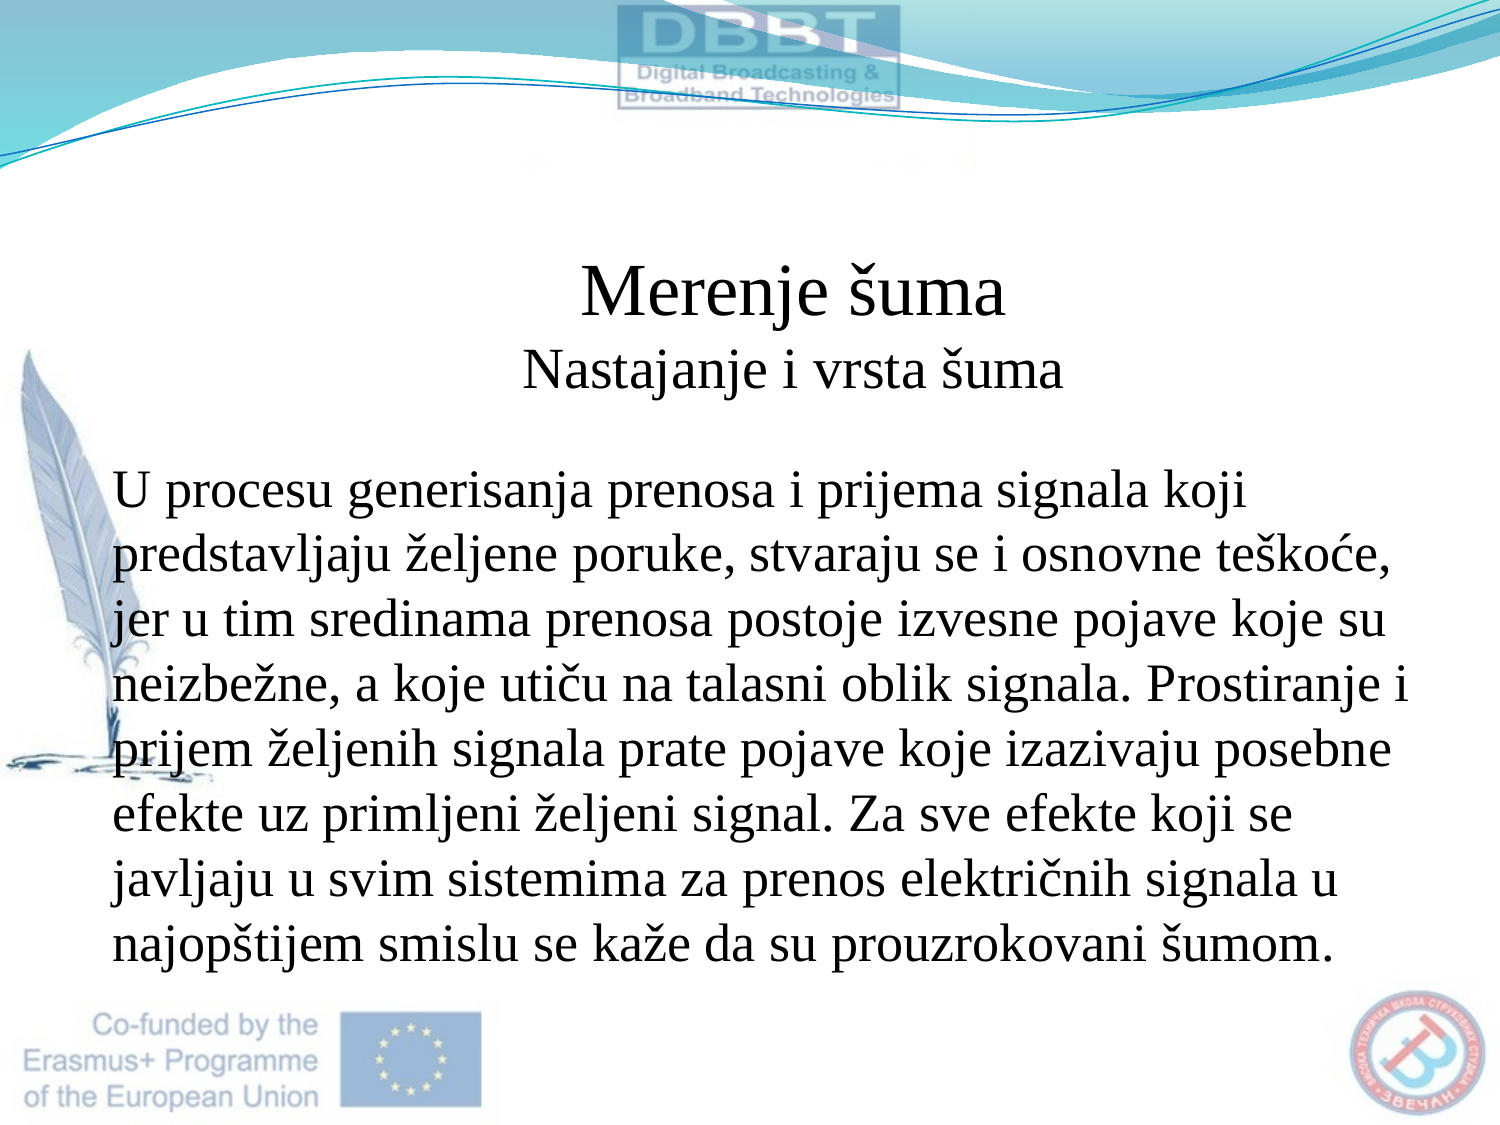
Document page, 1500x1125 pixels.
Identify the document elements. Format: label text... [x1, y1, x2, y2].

picture [0, 349, 224, 799]
text_box Merenje šuma Nastajanje i vrsta šuma [124, 149, 1463, 400]
title U procesu generisanja prenosa i prijema signala koji predstavljaju željene poruke, stvaraju se i osnovne teškoće, jer u tim sredinama prenosa postoje izvesne pojave koje su neizbežne, a koje utiču na talasni oblik signala. Prostiranje i prijem željenih signala prate pojave koje izazivaju posebne efekte uz primljeni željeni signal. Za sve efekte koji se javljaju u svim sistemima za prenos električnih signala u najopštijem smislu se kaže da su prouzrokovani šumom. [112, 425, 1438, 1038]
